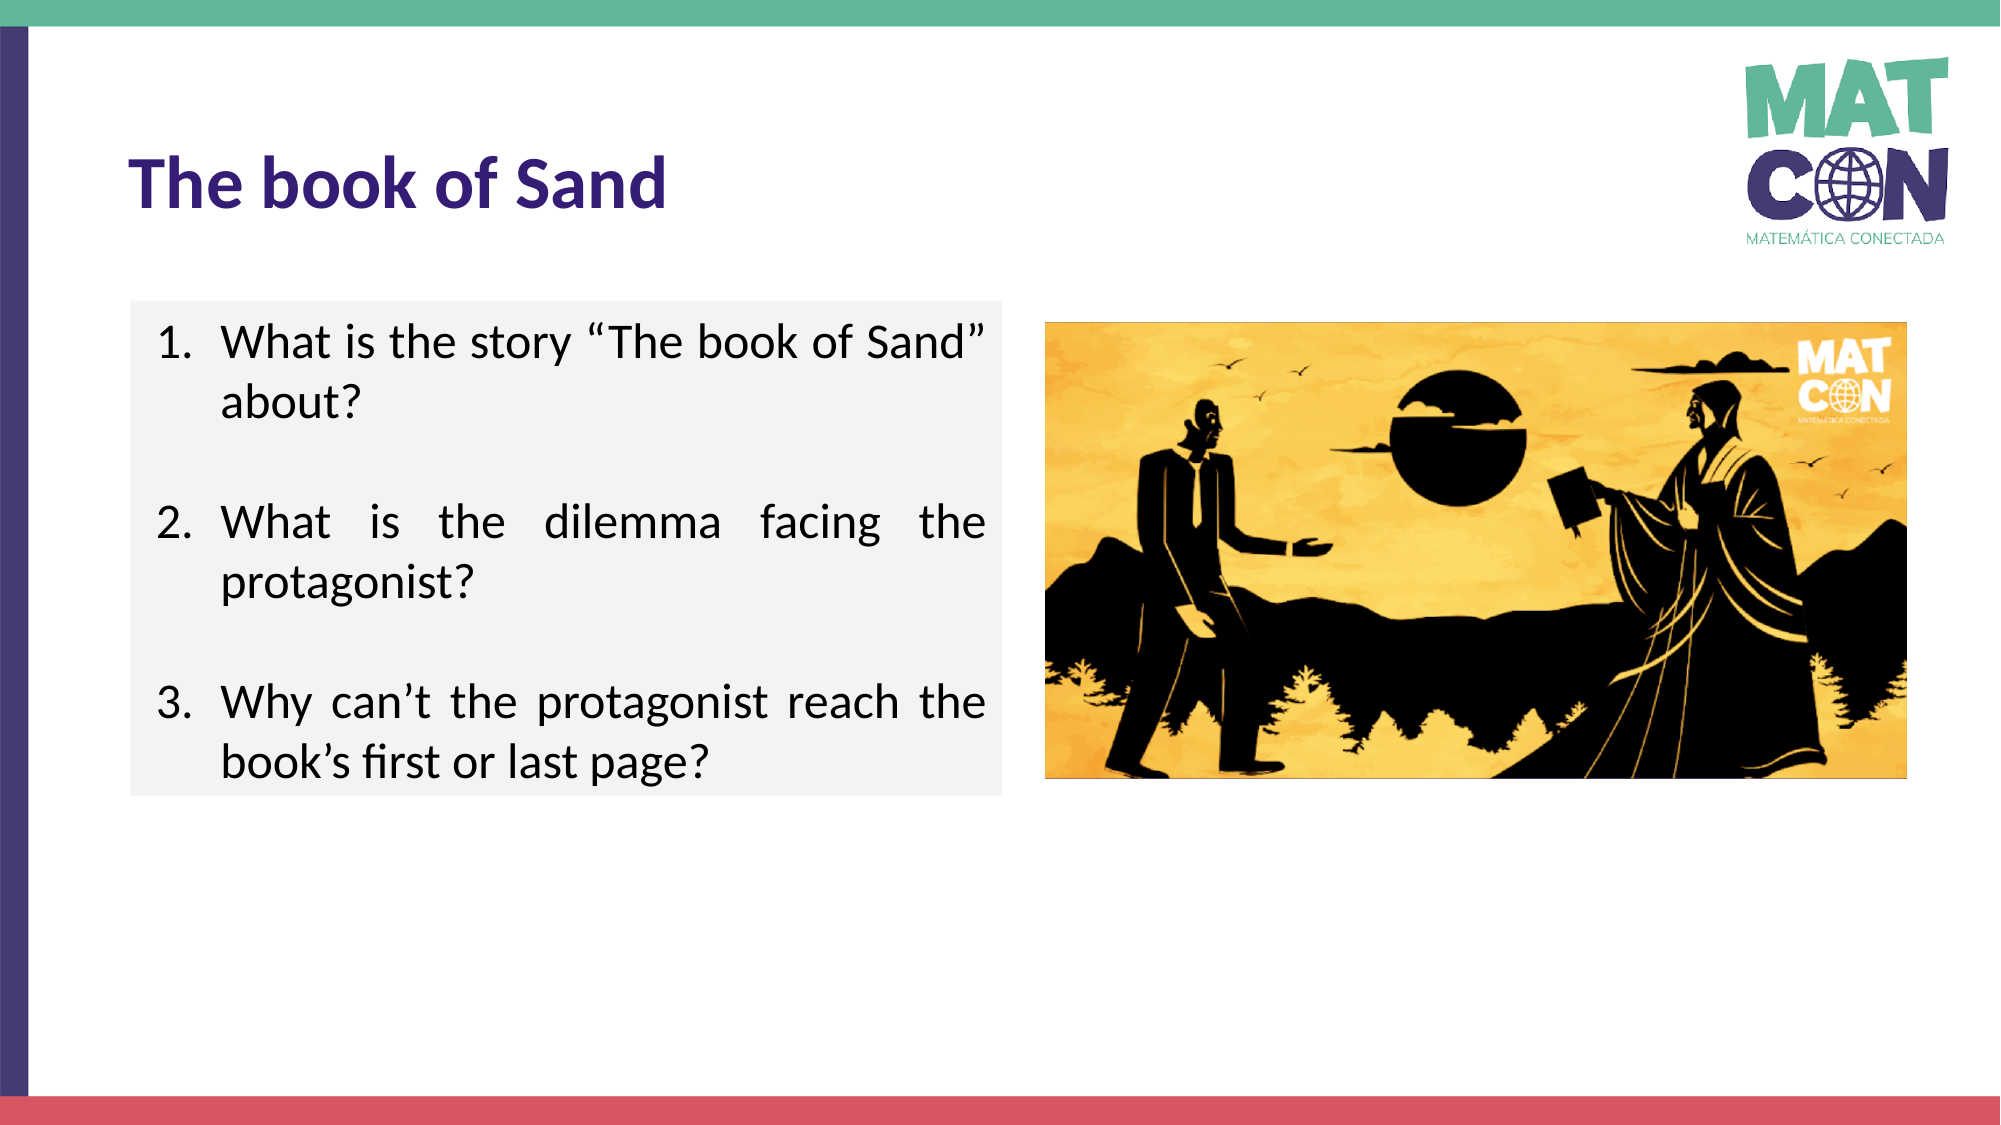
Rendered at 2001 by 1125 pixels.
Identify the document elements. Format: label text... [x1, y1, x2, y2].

text_box What is the story “The book of Sand” about? What is the dilemma facing the protagonist? Why can’t the protagonist reach the book’s first or last page? [130, 300, 1003, 796]
text_box The book of Sand [113, 125, 1692, 231]
picture [0, 0, 2000, 1125]
